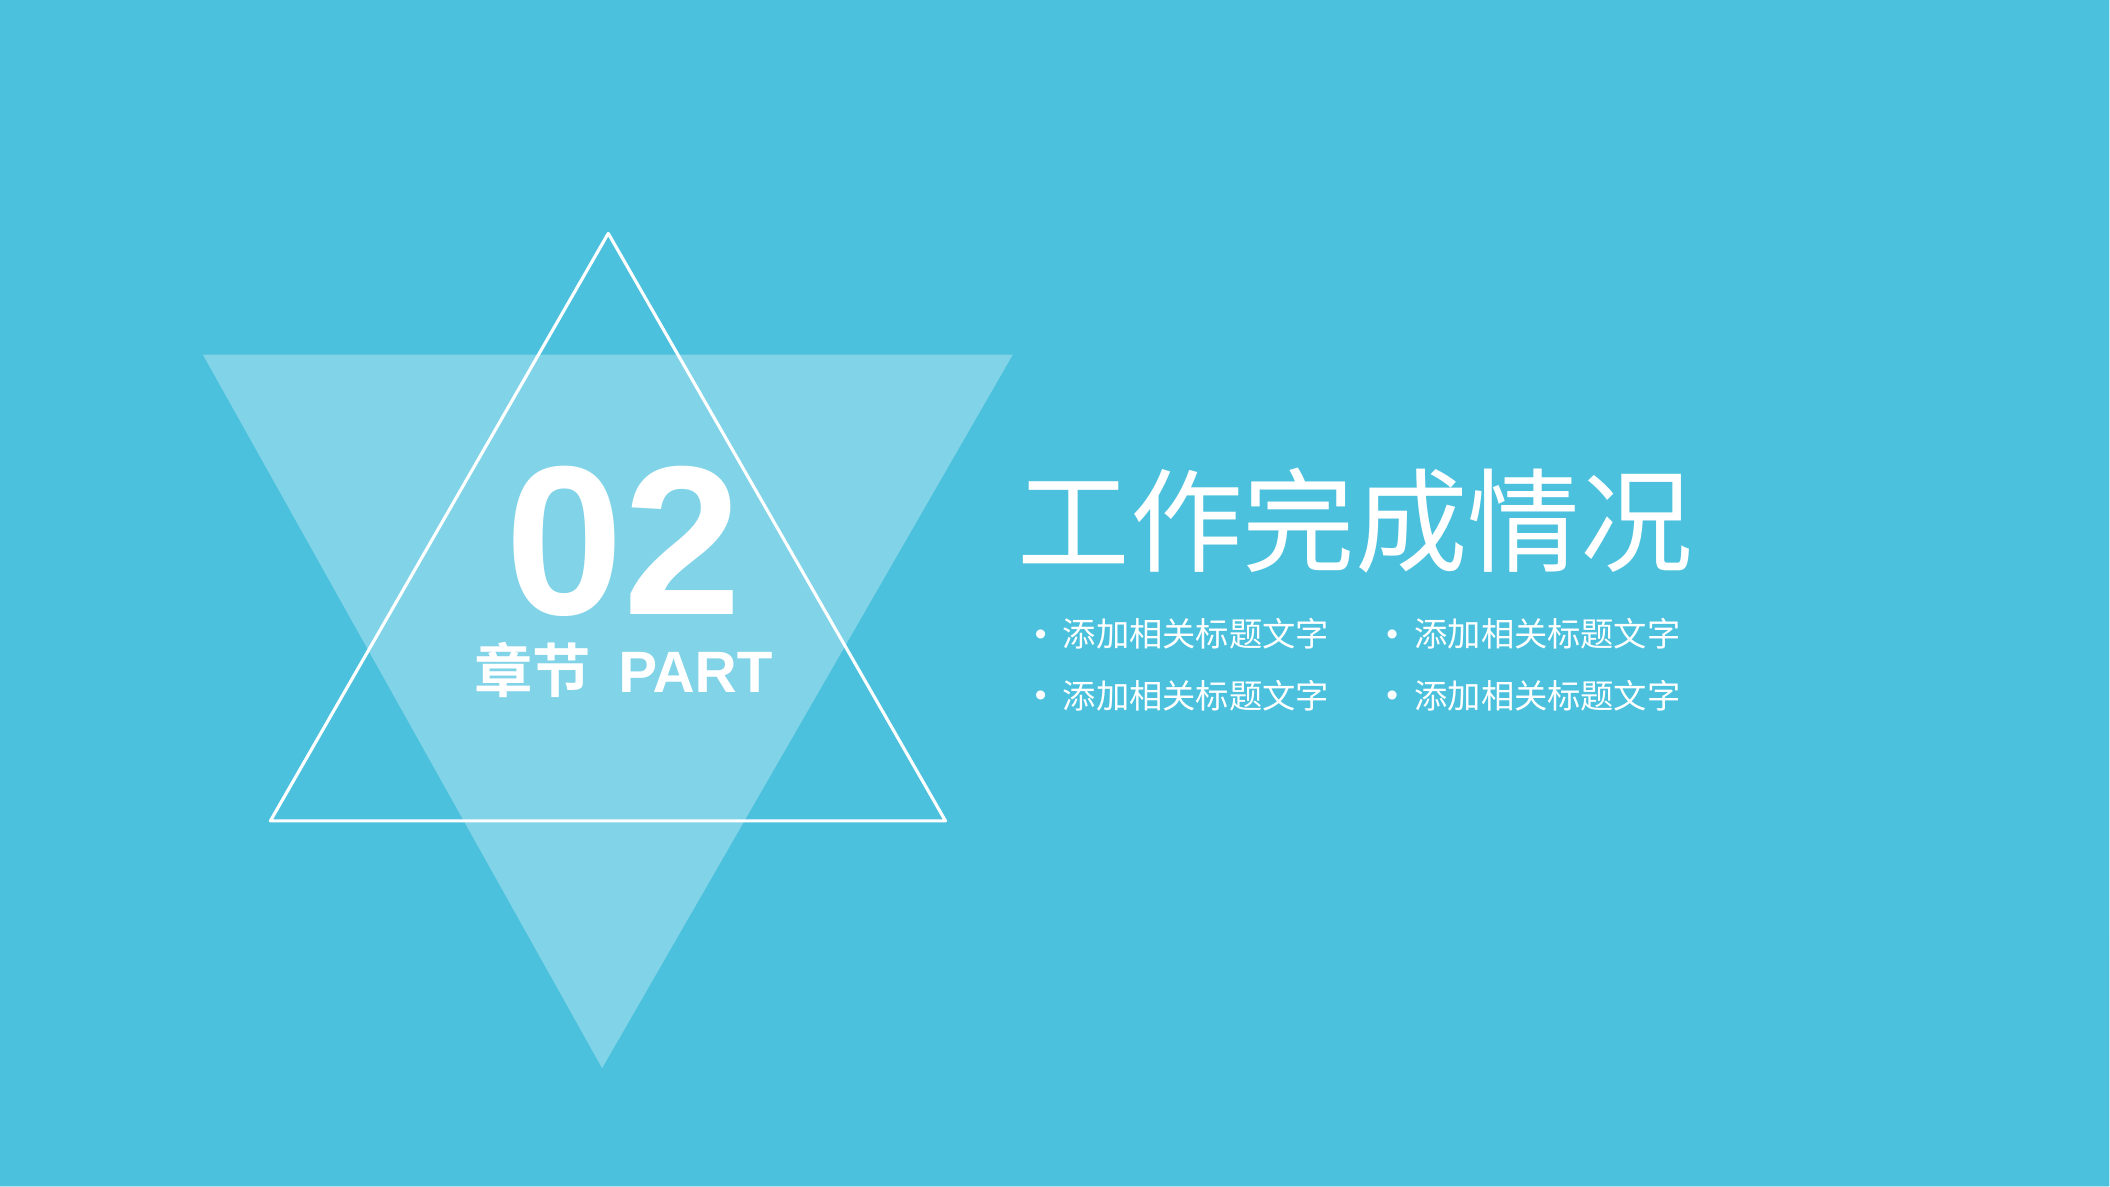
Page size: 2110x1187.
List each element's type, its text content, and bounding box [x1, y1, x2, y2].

text_box [202, 354, 538, 634]
text_box 添加相关标题文字 [1371, 667, 1696, 723]
text_box [377, 449, 484, 634]
text_box 章节 PART [339, 634, 908, 705]
text_box [679, 354, 1013, 634]
text_box [463, 821, 745, 1069]
text_box 添加相关标题文字 [1019, 606, 1344, 661]
text_box 添加相关标题文字 [1371, 606, 1696, 661]
text_box [511, 233, 705, 401]
text_box [270, 701, 946, 821]
text_box [763, 502, 839, 634]
text_box [0, 0, 2110, 1187]
text_box 添加相关标题文字 [1019, 667, 1344, 723]
text_box 工作完成情况 [1017, 450, 1751, 586]
text_box 02 [484, 401, 763, 634]
